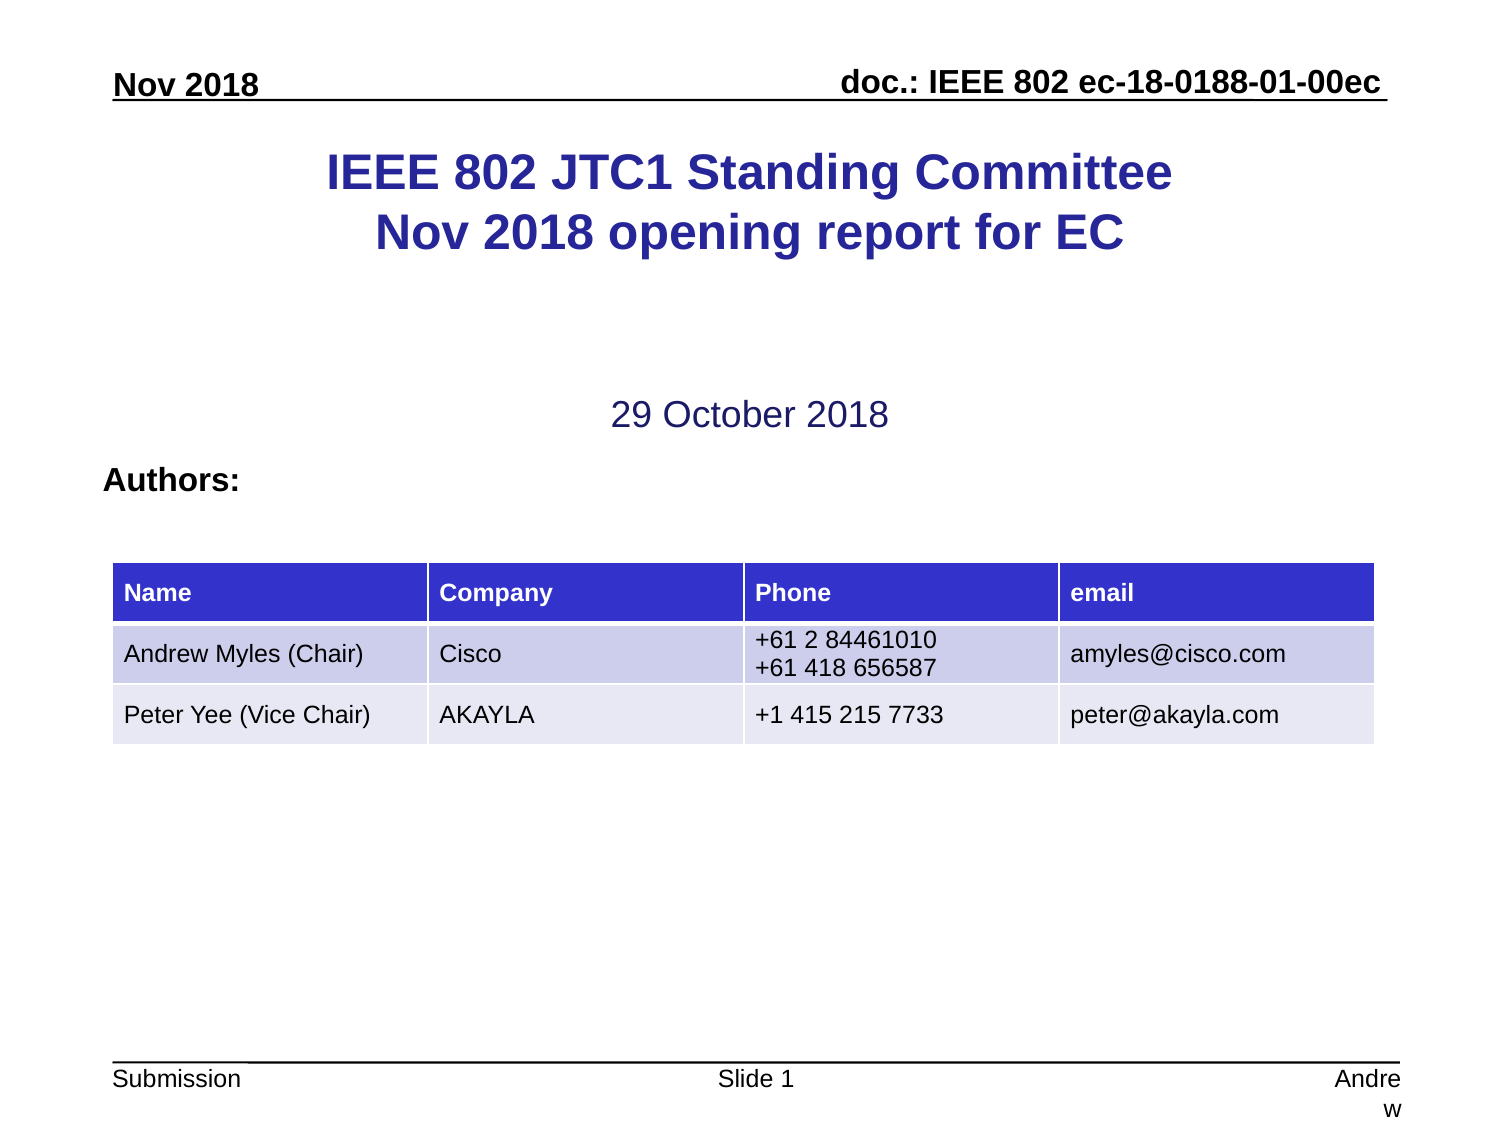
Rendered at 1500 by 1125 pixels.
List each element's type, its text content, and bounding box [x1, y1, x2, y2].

footer Andrew Myles, Cisco [1320, 1061, 1402, 1093]
list 29 October 2018 [112, 382, 1388, 445]
table_cell +1 415 215 7733 [745, 685, 1058, 744]
slide_number Slide 1 [709, 1061, 803, 1093]
text_box Authors: [87, 450, 325, 513]
table_header email [1060, 563, 1374, 621]
table_header Phone [745, 563, 1058, 621]
table_cell amyles@cisco.com [1060, 626, 1374, 683]
table_cell Andrew Myles (Chair) [113, 626, 427, 683]
table_cell Cisco [429, 626, 743, 683]
table_header Company [429, 563, 743, 621]
table_cell Peter Yee (Vice Chair) [113, 685, 427, 744]
title IEEE 802 JTC1 Standing Committee Nov 2018 opening report for EC [112, 112, 1388, 288]
table_cell AKAYLA [429, 685, 743, 744]
table_cell peter@akayla.com [1060, 685, 1374, 744]
table_cell +61 2 84461010 +61 418 656587 [745, 626, 1058, 683]
table_header Name [113, 563, 427, 621]
